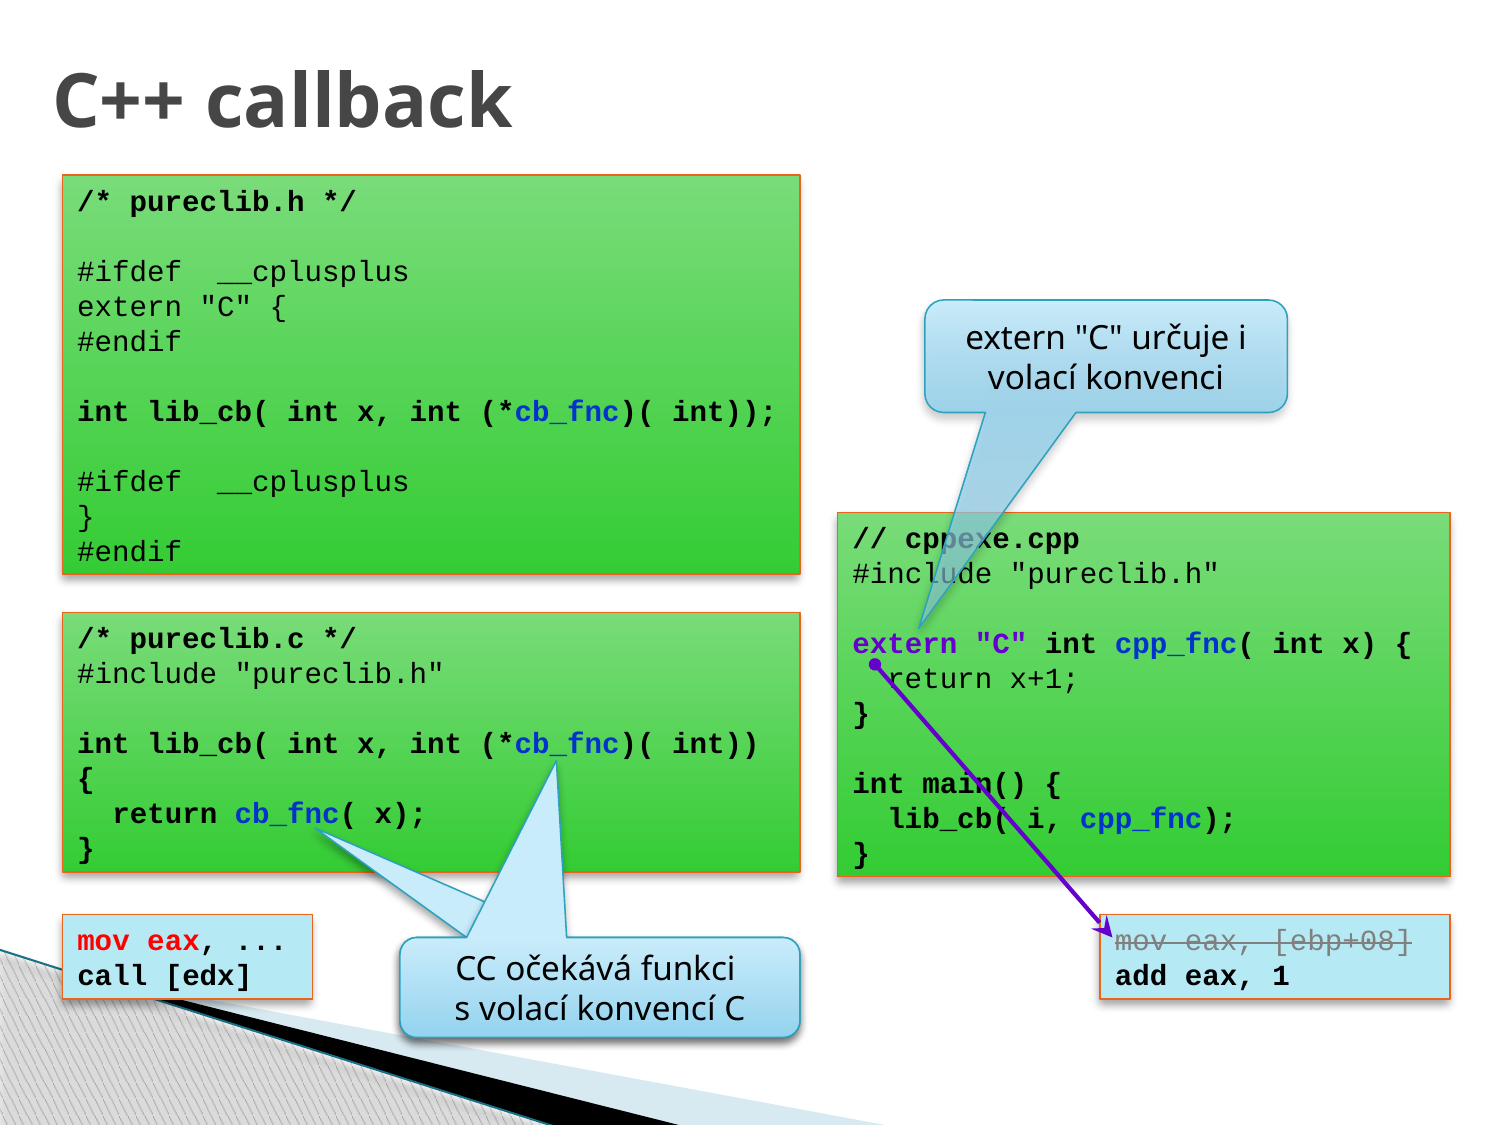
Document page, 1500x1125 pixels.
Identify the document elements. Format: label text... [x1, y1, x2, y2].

text_box CC očekává funkci s volací konvencí C [399, 759, 801, 1039]
text_box /* pureclib.c */ #include "pureclib.h" int lib_cb( int x, int (*cb_fnc)( int)) { return cb_fnc( x); } [62, 612, 801, 873]
list [37, 150, 1475, 1100]
text_box CC očekává C funkci [314, 827, 481, 935]
title C++ callback [37, 45, 1475, 150]
text_box mov eax, ... call [edx] [62, 914, 313, 1000]
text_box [874, 664, 1113, 938]
text_box /* pureclib.h */ #ifdef __cplusplus extern "C" { #endif int lib_cb( int x, int (*cb_fnc)( int)); #ifdef __cplusplus } #endif [62, 174, 801, 575]
text_box extern "C" určuje i volací konvenci [917, 299, 1289, 630]
text_box mov eax, [ebp+08] add eax, 1 [1099, 914, 1451, 1000]
text_box // cppexe.cpp #include "pureclib.h" extern "C" int cpp_fnc( int x) { return x+1; } int main() { lib_cb( i, cpp_fnc); } [837, 512, 1451, 877]
